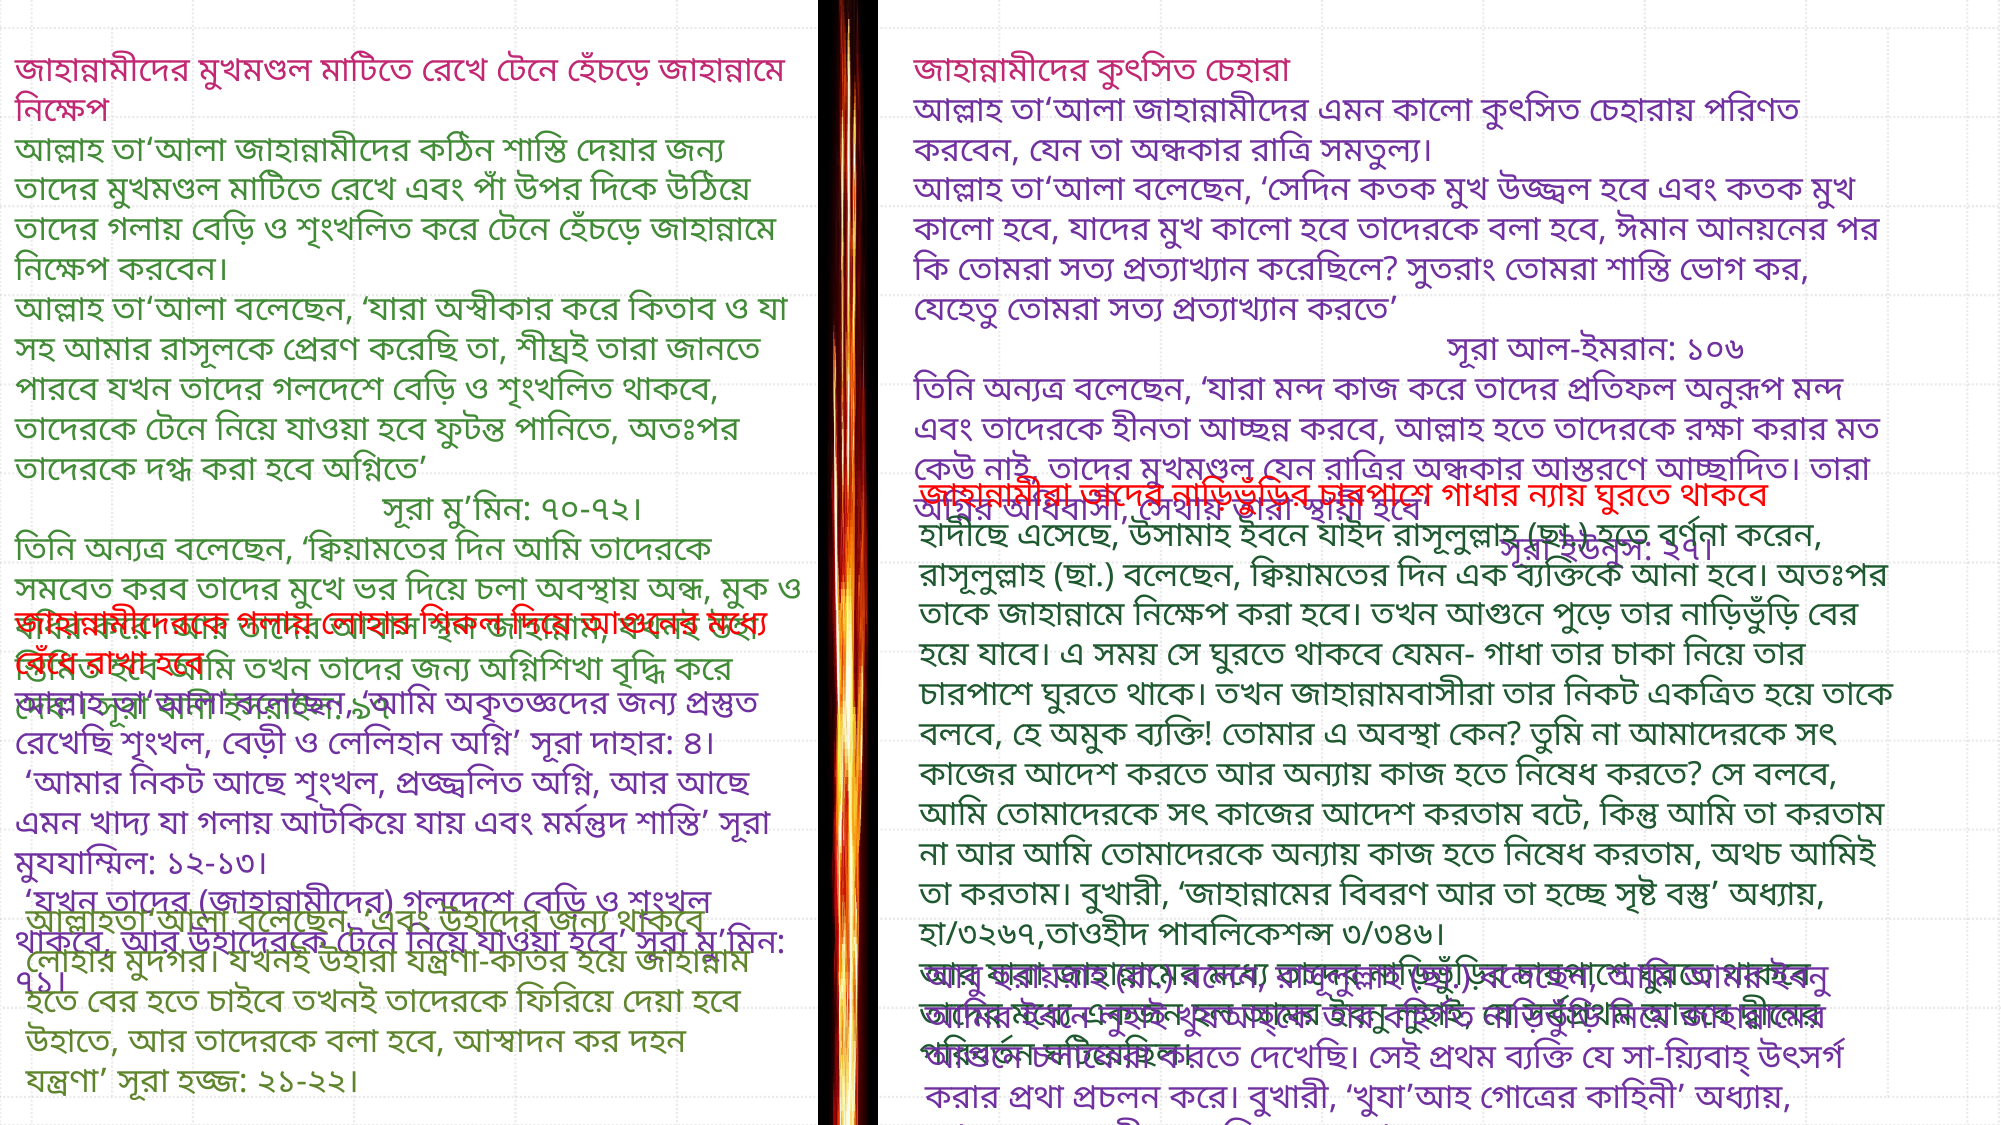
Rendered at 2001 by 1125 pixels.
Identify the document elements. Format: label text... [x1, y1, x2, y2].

text_box আল্লাহতা‘আলা বলেছেন, ‘এবং উহাদের জন্য থাকবে লোহার মুদগর। যখনই উহারা যন্ত্রণা-কাতর হয়ে জাহান্নাম হতে বের হতে চাইবে তখনই তাদেরকে ফিরিয়ে দেয়া হবে উহাতে, আর তাদেরকে বলা হবে, আস্বাদন কর দহন যন্ত্রণা’ সূরা হজ্জ: ২১-২২। [10, 891, 787, 1107]
text_box জাহান্নামীদের মুখমণ্ডল মাটিতে রেখে টেনে হেঁচড়ে জাহান্নামে নিক্ষেপ আল্লাহ তা‘আলা জাহান্নামীদের কঠিন শাস্তি দেয়ার জন্য তাদের মুখমণ্ডল মাটিতে রেখে এবং পাঁ উপর দিকে উঠিয়ে তাদের গলায় বেড়ি ও শৃংখলিত করে টেনে হেঁচড়ে জাহান্নামে নিক্ষেপ করবেন। আল্লাহ তা‘আলা বলেছেন, ‘যারা অস্বীকার করে কিতাব ও যা সহ আমার রাসূলকে প্রেরণ করেছি তা, শীঘ্রই তারা জানতে পারবে যখন তাদের গলদেশে বেড়ি ও শৃংখলিত থাকবে, তাদেরকে টেনে নিয়ে যাওয়া হবে ফুটন্ত পানিতে, অতঃপর তাদেরকে দগ্ধ করা হবে অগ্নিতে’ সূরা মু’মিন: ৭০-৭২। তিনি অন্যত্র বলেছেন, ‘ক্বিয়ামতের দিন আমি তাদেরকে সমবেত করব তাদের মুখে ভর দিয়ে চলা অবস্থায় অন্ধ, মুক ও বধির করে। আর তাদের আবাস স্থল জাহান্নাম, যখনই উহা স্তিমিত হবে আমি তখন তাদের জন্য অগ্নিশিখা বৃদ্ধি করে দেব’। সূরা বানী ইসরাইল: ৯৭ [0, 40, 818, 734]
text_box জাহান্নামীদেরকে গলায় লোহার শিকল দিয়ে আগুনের মধ্যে বেঁধে রাখা হবে আল্লাহ তা‘আলা বলেছেন, ‘আমি অকৃতজ্ঞদের জন্য প্রস্তুত রেখেছি শৃংখল, বেড়ী ও লেলিহান অগ্নি’ সূরা দাহার: ৪। ‘আমার নিকট আছে শৃংখল, প্রজ্জ্বলিত অগ্নি, আর আছে এমন খাদ্য যা গলায় আটকিয়ে যায় এবং মর্মন্তুদ শাস্তি’ সূরা মুযযাম্মিল: ১২-১৩। ‘যখন তাদের (জাহান্নামীদের) গলদেশে বেড়ি ও শৃংখল থাকবে, আর উহাদেরকে টেনে নিয়ে যাওয়া হবে’ সূরা মু’মিন: ৭১। [0, 593, 814, 1008]
text_box আবু হুরায়রাহ (রা.) বলেন, রাসূলুল্লাহ (ছা.) বলেছেন, আমি আমর ইবনু আমির ইবনে লুহাই খুযআহ্‌কে তার বহির্গত নাড়িভুঁড়ি নিয়ে জাহান্নামের আগুনে চলাফেরা করতে দেখেছি। সেই প্রথম ব্যক্তি যে সা-য়্যিবাহ্ উৎসর্গ করার প্রথা প্রচলন করে। বুখারী, ‘খুযা’আহ গোত্রের কাহিনী’ অধ্যায়, হা/৩৫২১, তাওহীদ পাবলিকেশন্স ৩/৪৭৬। [910, 948, 1916, 1125]
text_box জাহান্নামীরা তাদের নাড়িভুঁড়ির চারপাশে গাধার ন্যায় ঘুরতে থাকবে হাদীছে এসেছে, উসামাহ ইবনে যাইদ রাসূলুল্লাহ (ছা.) হতে বর্ণনা করেন, রাসূলুল্লাহ (ছা.) বলেছেন, ক্বিয়ামতের দিন এক ব্যক্তিকে আনা হবে। অতঃপর তাকে জাহান্নামে নিক্ষেপ করা হবে। তখন আগুনে পুড়ে তার নাড়িভুঁড়ি বের হয়ে যাবে। এ সময় সে ঘুরতে থাকবে যেমন- গাধা তার চাকা নিয়ে তার চারপাশে ঘুরতে থাকে। তখন জাহান্নামবাসীরা তার নিকট একত্রিত হয়ে তাকে বলবে, হে অমুক ব্যক্তি! তোমার এ অবস্থা কেন? তুমি না আমাদেরকে সৎ কাজের আদেশ করতে আর অন্যায় কাজ হতে নিষেধ করতে? সে বলবে, আমি তোমাদেরকে সৎ কাজের আদেশ করতাম বটে, কিন্তু আমি তা করতাম না আর আমি তোমাদেরকে অন্যায় কাজ হতে নিষেধ করতাম, অথচ আমিই তা করতাম। বুখারী, ‘জাহান্নামের বিবরণ আর তা হচ্ছে সৃষ্ট বস্তু’ অধ্যায়, হা/৩২৬৭,তাওহীদ পাবলিকেশন্স ৩/৩৪৬। আর যারা জাহান্নামের মধ্যে তাদের নাড়িভুঁড়ির চারপাশে ঘুরতে থাকবে তাদের মধ্যে একজন হল আমর ইবনু লুহাই, যে সর্বপ্রথম আরবে দ্বীনের পরিবর্তন ঘটিয়েছিল। [904, 465, 1911, 1079]
picture [818, 0, 878, 1125]
text_box জাহান্নামীদের কুৎসিত চেহারা আল্লাহ তা‘আলা জাহান্নামীদের এমন কালো কুৎসিত চেহারায় পরিণত করবেন, যেন তা অন্ধকার রাত্রি সমতুল্য। আল্লাহ তা‘আলা বলেছেন, ‘সেদিন কতক মুখ উজ্জ্বল হবে এবং কতক মুখ কালো হবে, যাদের মুখ কালো হবে তাদেরকে বলা হবে, ঈমান আনয়নের পর কি তোমরা সত্য প্রত্যাখ্যান করেছিলে? সুতরাং তোমরা শাস্তি ভোগ কর, যেহেতু তোমরা সত্য প্রত্যাখ্যান করতে’ সূরা আল-ইমরান: ১০৬ তিনি অন্যত্র বলেছেন, ‘যারা মন্দ কাজ করে তাদের প্রতিফল অনুরূপ মন্দ এবং তাদেরকে হীনতা আচ্ছন্ন করবে, আল্লাহ হতে তাদেরকে রক্ষা করার মত কেউ নাই, তাদের মুখমণ্ডল যেন রাত্রির অন্ধকার আস্তরণে আচ্ছাদিত। তারা অগ্নির অধিবাসী, সেথায় তারা স্থায়ী হবে’ সূরা ইউনুস: ২৭। [898, 40, 1905, 575]
